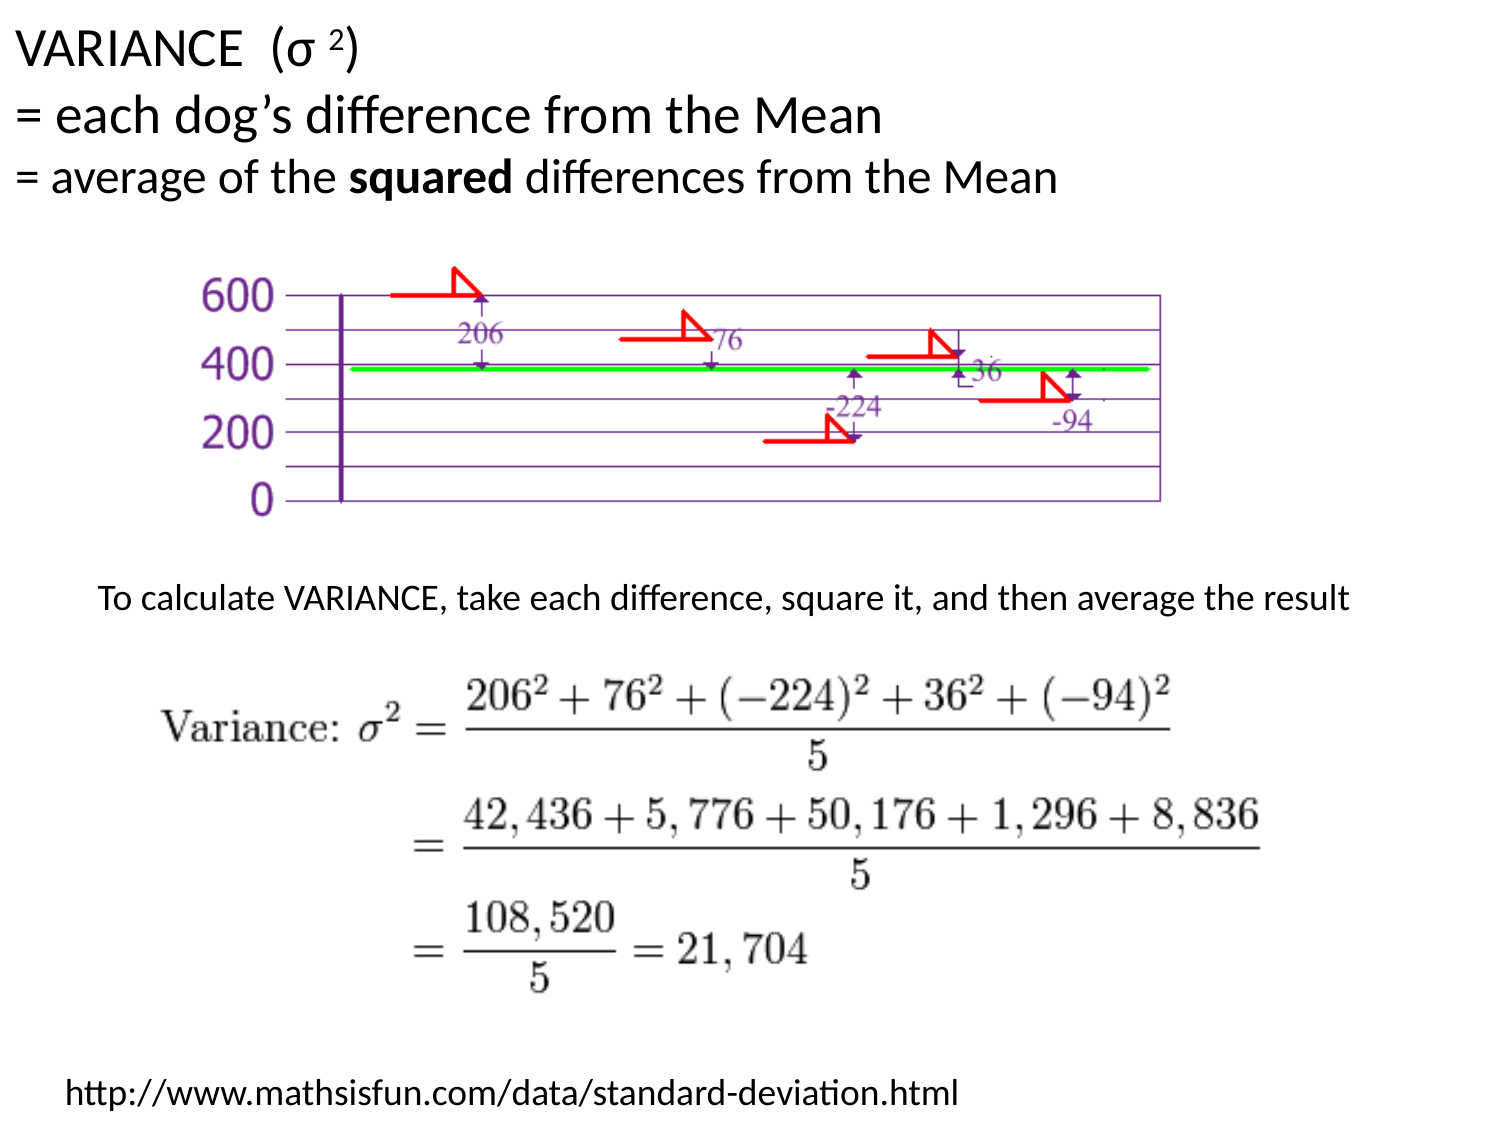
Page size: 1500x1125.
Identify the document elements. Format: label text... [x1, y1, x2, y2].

text_box To calculate VARIANCE, take each difference, square it, and then average the result [82, 565, 1367, 626]
text_box http://www.mathsisfun.com/data/standard-deviation.html [49, 1060, 1463, 1121]
title VARIANCE (σ 2) = each dog’s difference from the Mean = average of the squared differences from the Mean [0, 2, 1500, 213]
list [199, 262, 1166, 521]
picture [155, 647, 1294, 1018]
